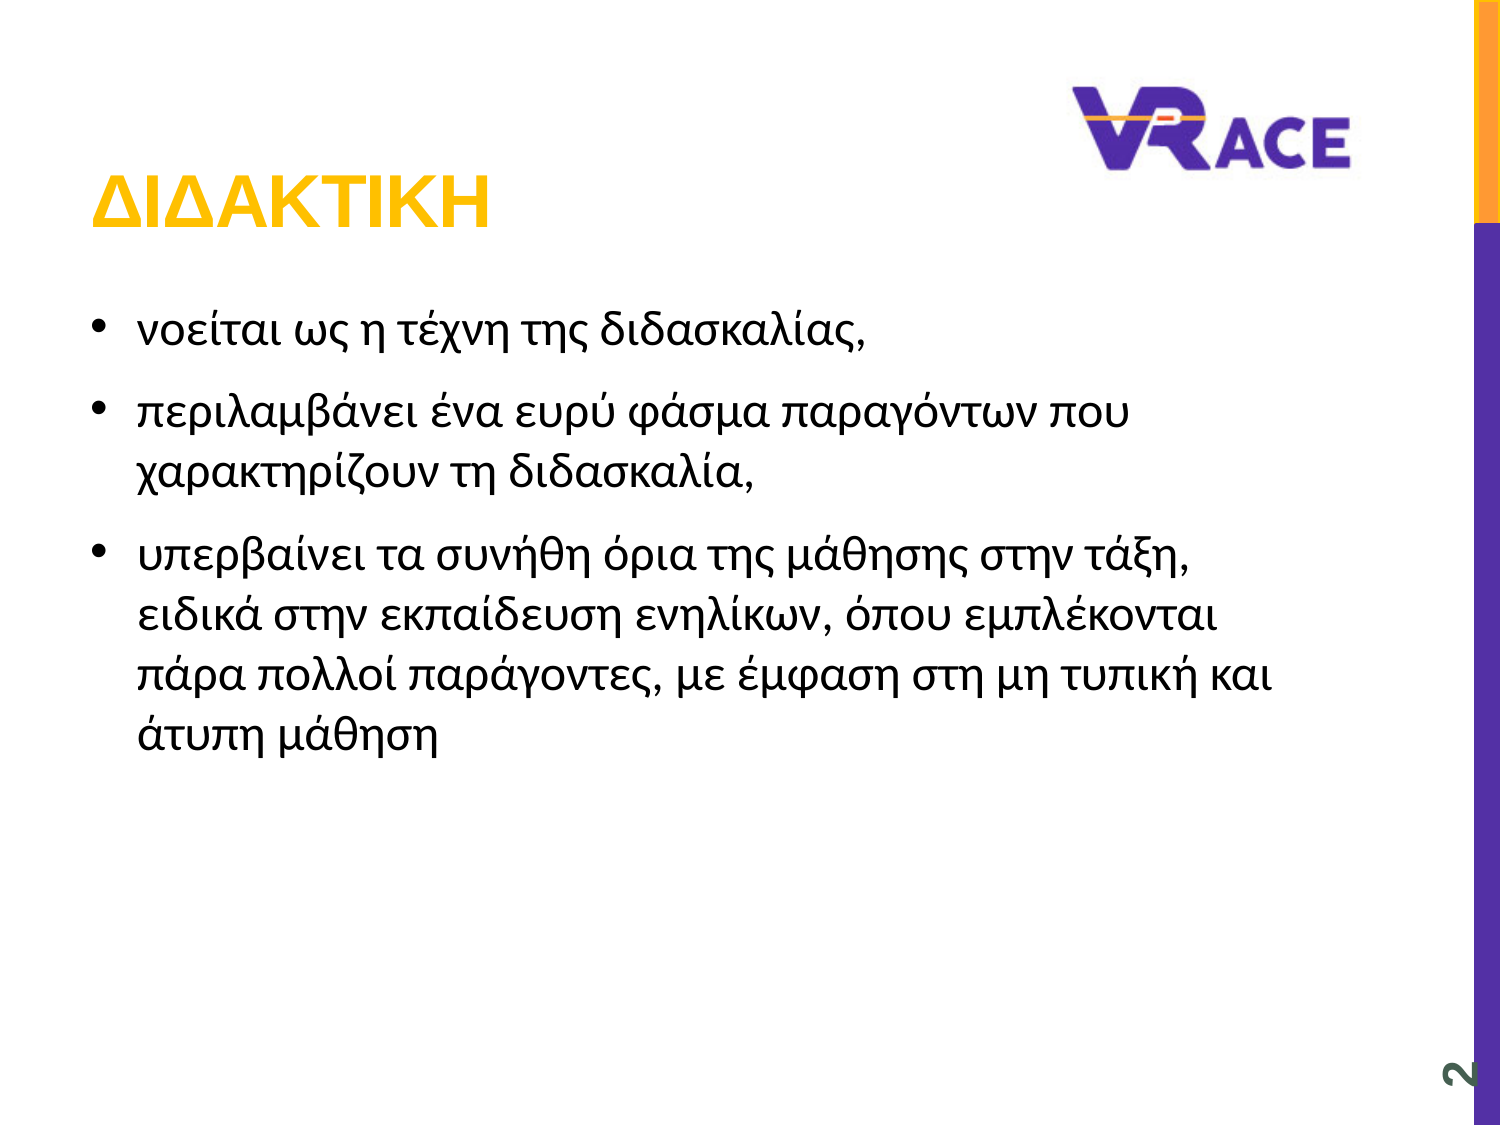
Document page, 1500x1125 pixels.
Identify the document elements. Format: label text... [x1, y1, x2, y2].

picture [1057, 39, 1374, 222]
list νοείται ως η τέχνη της διδασκαλίας, περιλαμβάνει ένα ευρύ φάσμα παραγόντων που χαρακτηρίζουν τη διδασκαλία, υπερβαίνει τα συνήθη όρια της μάθησης στην τάξη, ειδικά στην εκπαίδευση ενηλίκων, όπου εμπλέκονται πάρα πολλοί παράγοντες, με έμφαση στη μη τυπική και άτυπη μάθηση [75, 287, 1325, 1005]
title ΔιδακτικΗ [75, 25, 1025, 250]
slide_number 2 [1427, 887, 1488, 1104]
